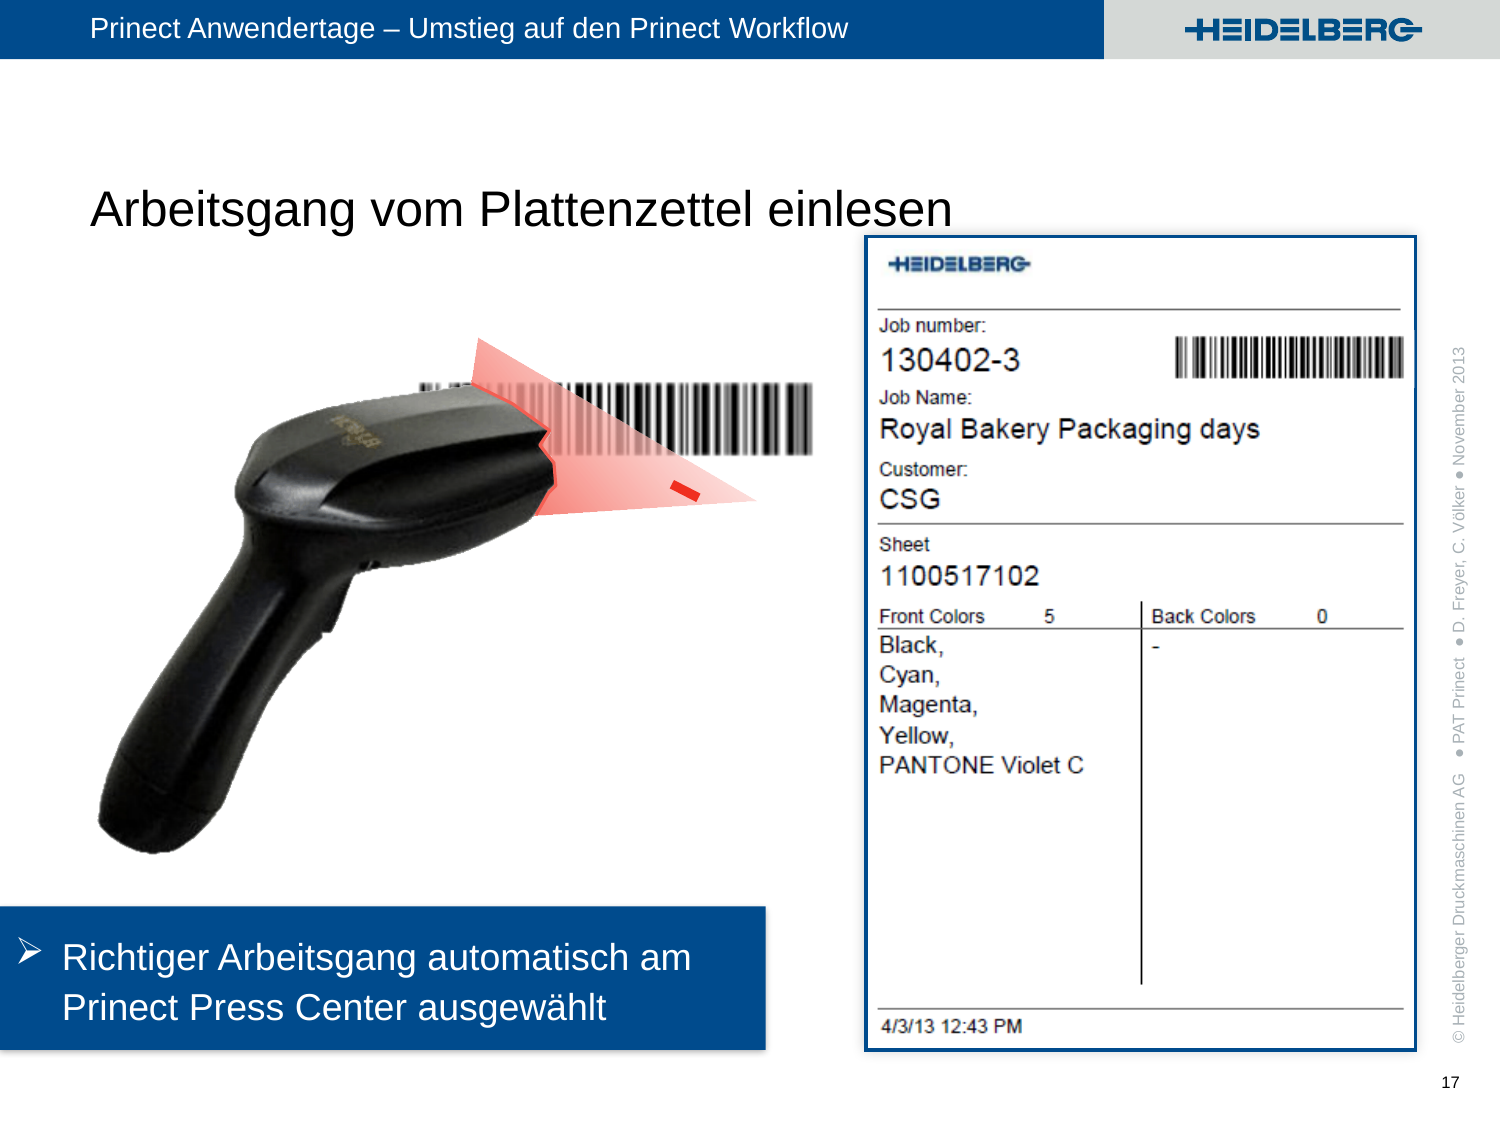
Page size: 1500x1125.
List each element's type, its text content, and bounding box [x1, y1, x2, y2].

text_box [92, 337, 832, 859]
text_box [671, 483, 699, 499]
list Richtiger Arbeitsgang automatisch am Prinect Press Center ausgewählt [0, 905, 766, 1051]
footer ● PAT Prinect ● D. Freyer, C. Völker ● November 2013 [1439, 138, 1477, 771]
picture [867, 237, 1415, 1049]
slide_number 17 [1125, 1052, 1475, 1113]
title Arbeitsgang vom Plattenzettel einlesen [74, 152, 1426, 254]
